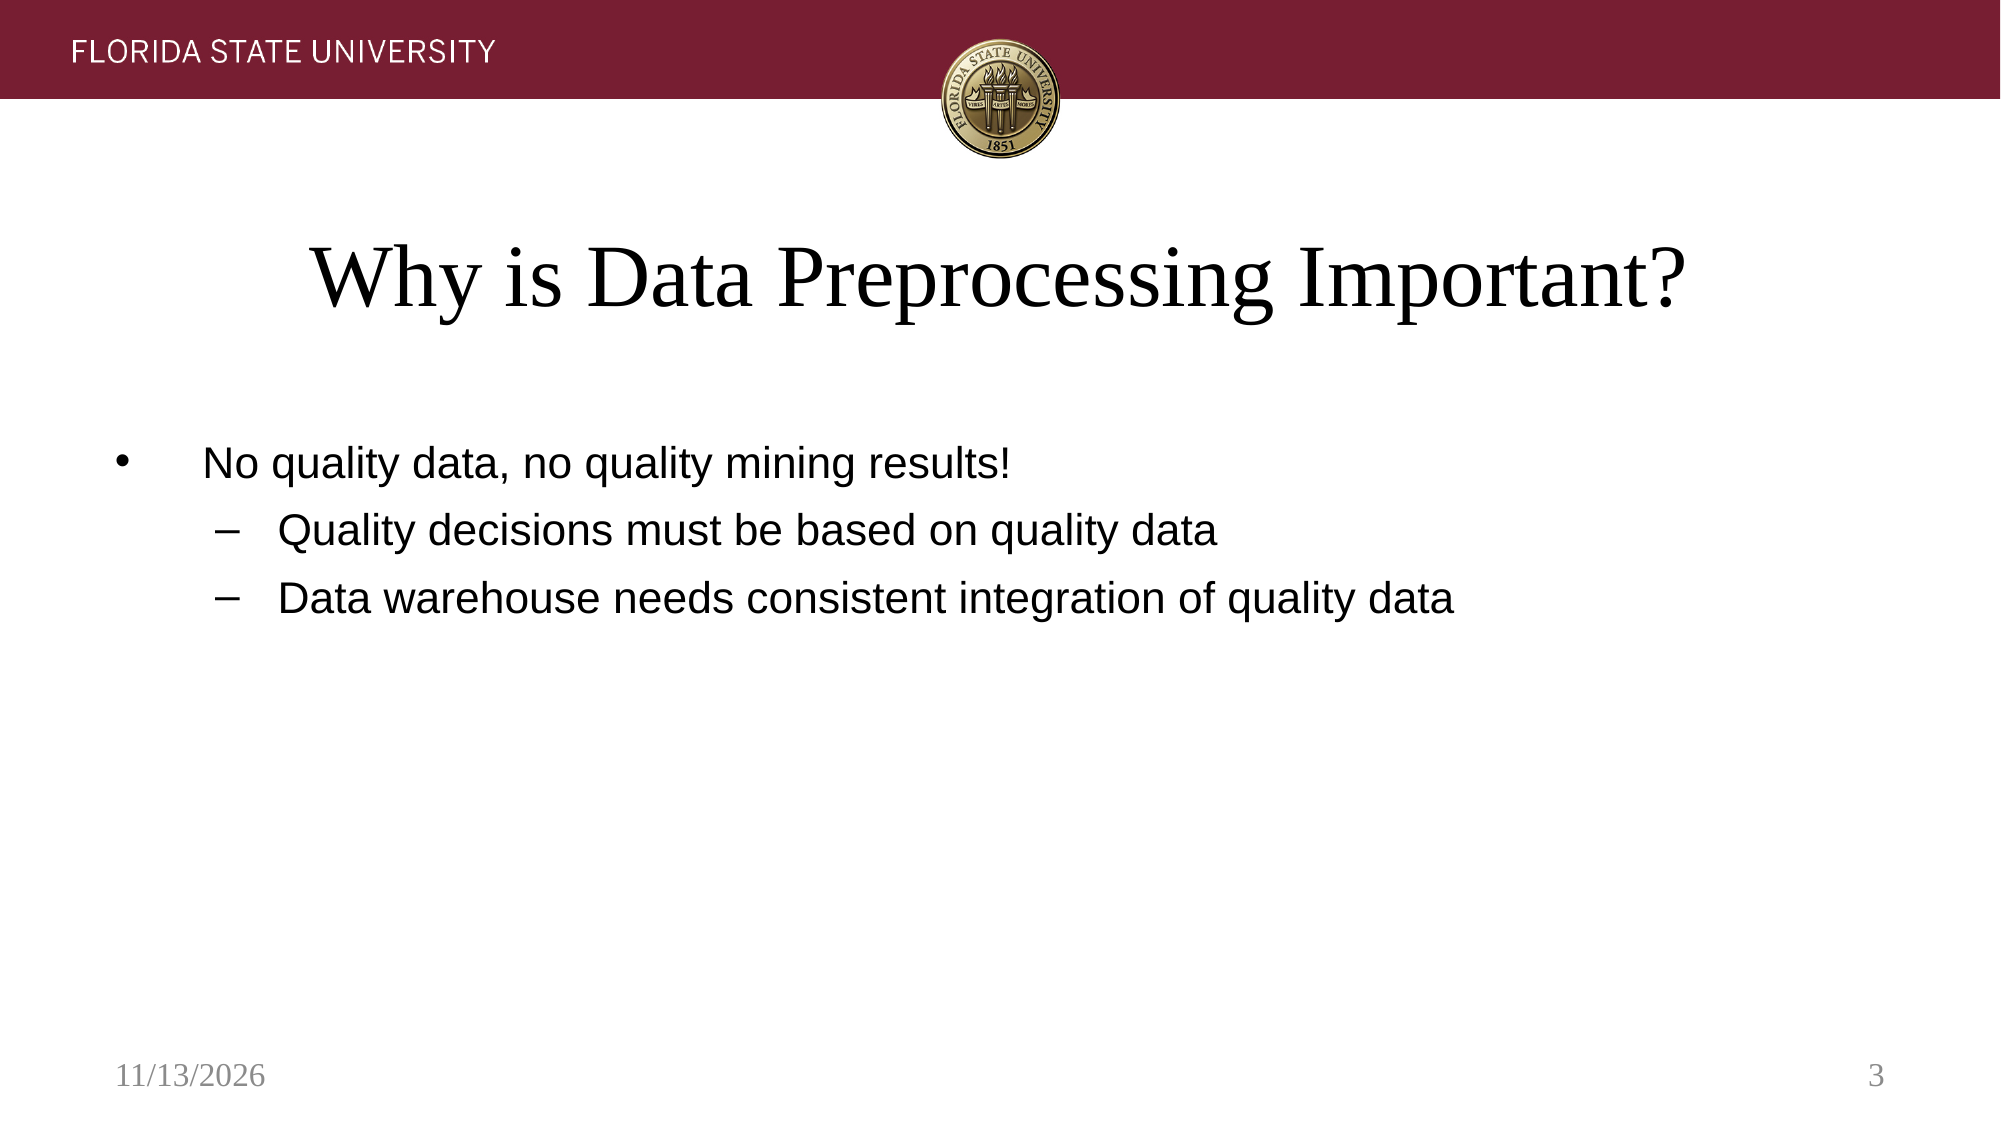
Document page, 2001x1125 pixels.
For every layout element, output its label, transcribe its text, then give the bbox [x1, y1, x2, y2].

list No quality data, no quality mining results! Quality decisions must be based on quality data Data warehouse needs consistent integration of quality data [99, 420, 1900, 1028]
slide_number 3 [1433, 1042, 1900, 1103]
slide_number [99, 1042, 567, 1103]
picture [0, 0, 2001, 1125]
title Why is Data Preprocessing Important? [99, 191, 1900, 351]
